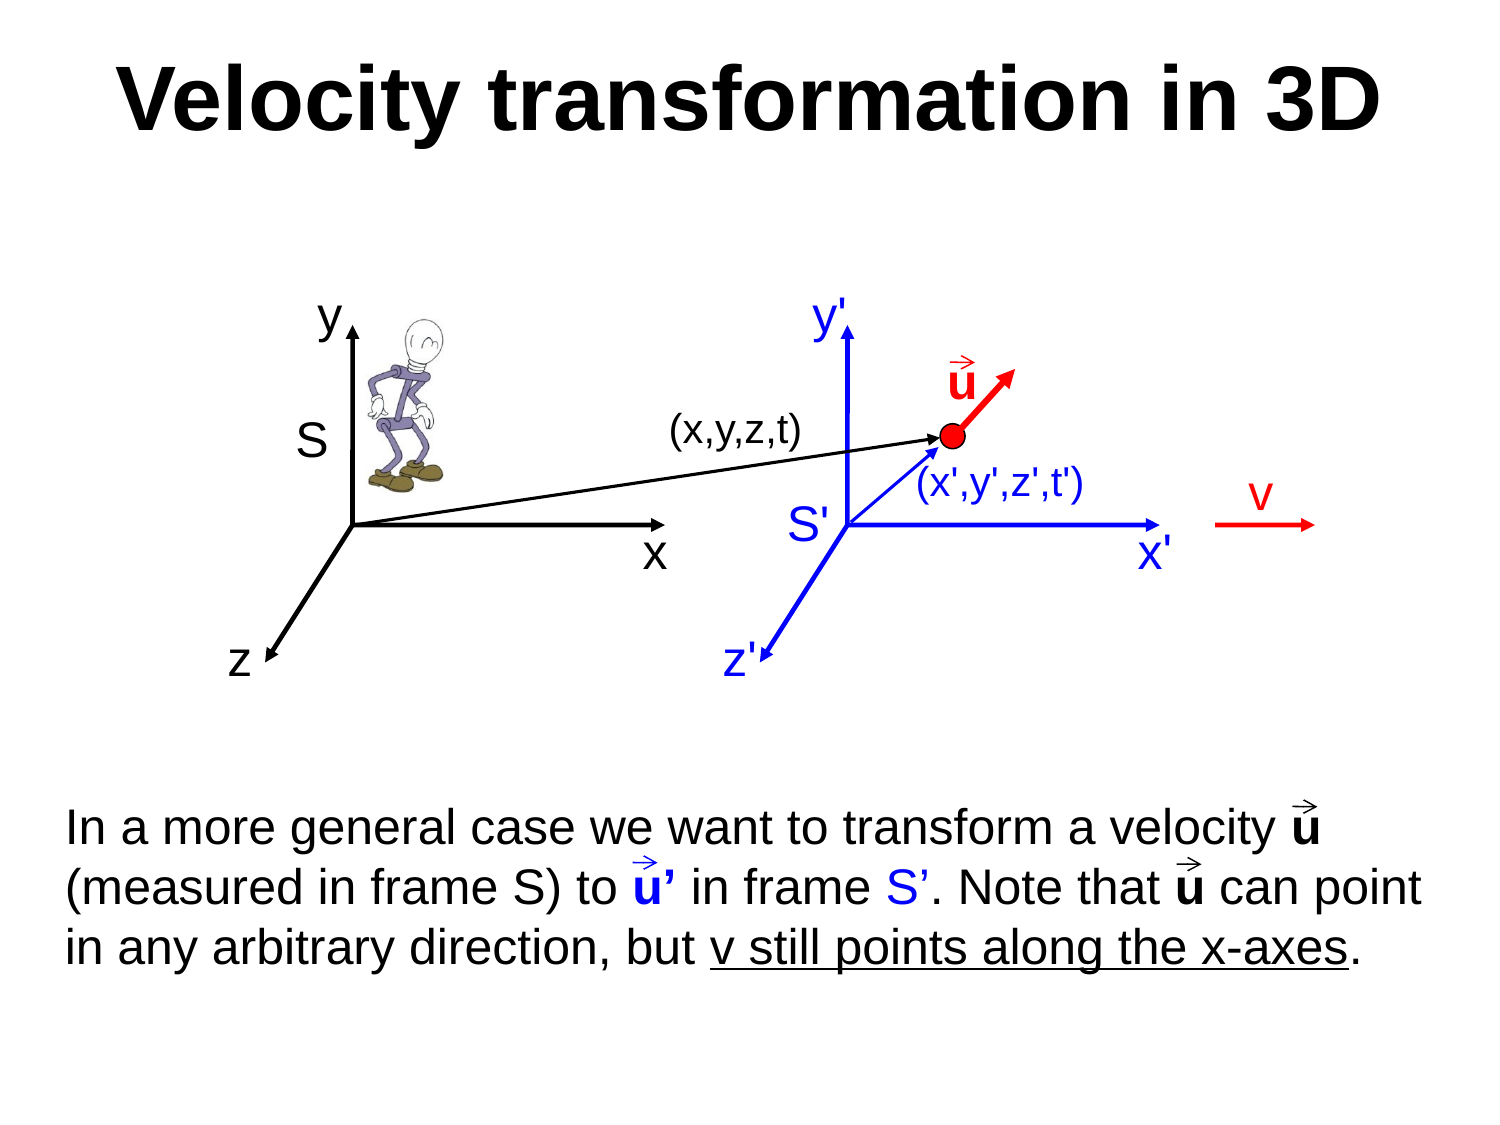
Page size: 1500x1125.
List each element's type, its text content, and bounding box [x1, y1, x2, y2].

text_box [1289, 518, 1316, 532]
text_box S [280, 399, 344, 475]
text_box v [1233, 453, 1289, 528]
text_box x' [1122, 512, 1187, 588]
picture [364, 318, 445, 493]
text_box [950, 371, 1019, 434]
text_box x [627, 512, 683, 588]
title Velocity transformation in 3D [74, 0, 1426, 188]
text_box [268, 525, 353, 661]
text_box z' [707, 618, 772, 694]
text_box y' [797, 274, 862, 350]
text_box u [932, 342, 991, 418]
text_box In a more general case we want to transform a velocity u (measured in frame S) to u’ in frame S’. Note that u can point in any arbitrary direction, but v still points along the x-axes. [49, 787, 1463, 983]
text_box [850, 446, 1100, 523]
text_box [890, 433, 940, 445]
text_box S' [772, 483, 845, 559]
text_box z [212, 618, 268, 694]
text_box [940, 426, 963, 445]
text_box (x,y,z,t) [653, 394, 818, 459]
text_box y [302, 274, 358, 350]
